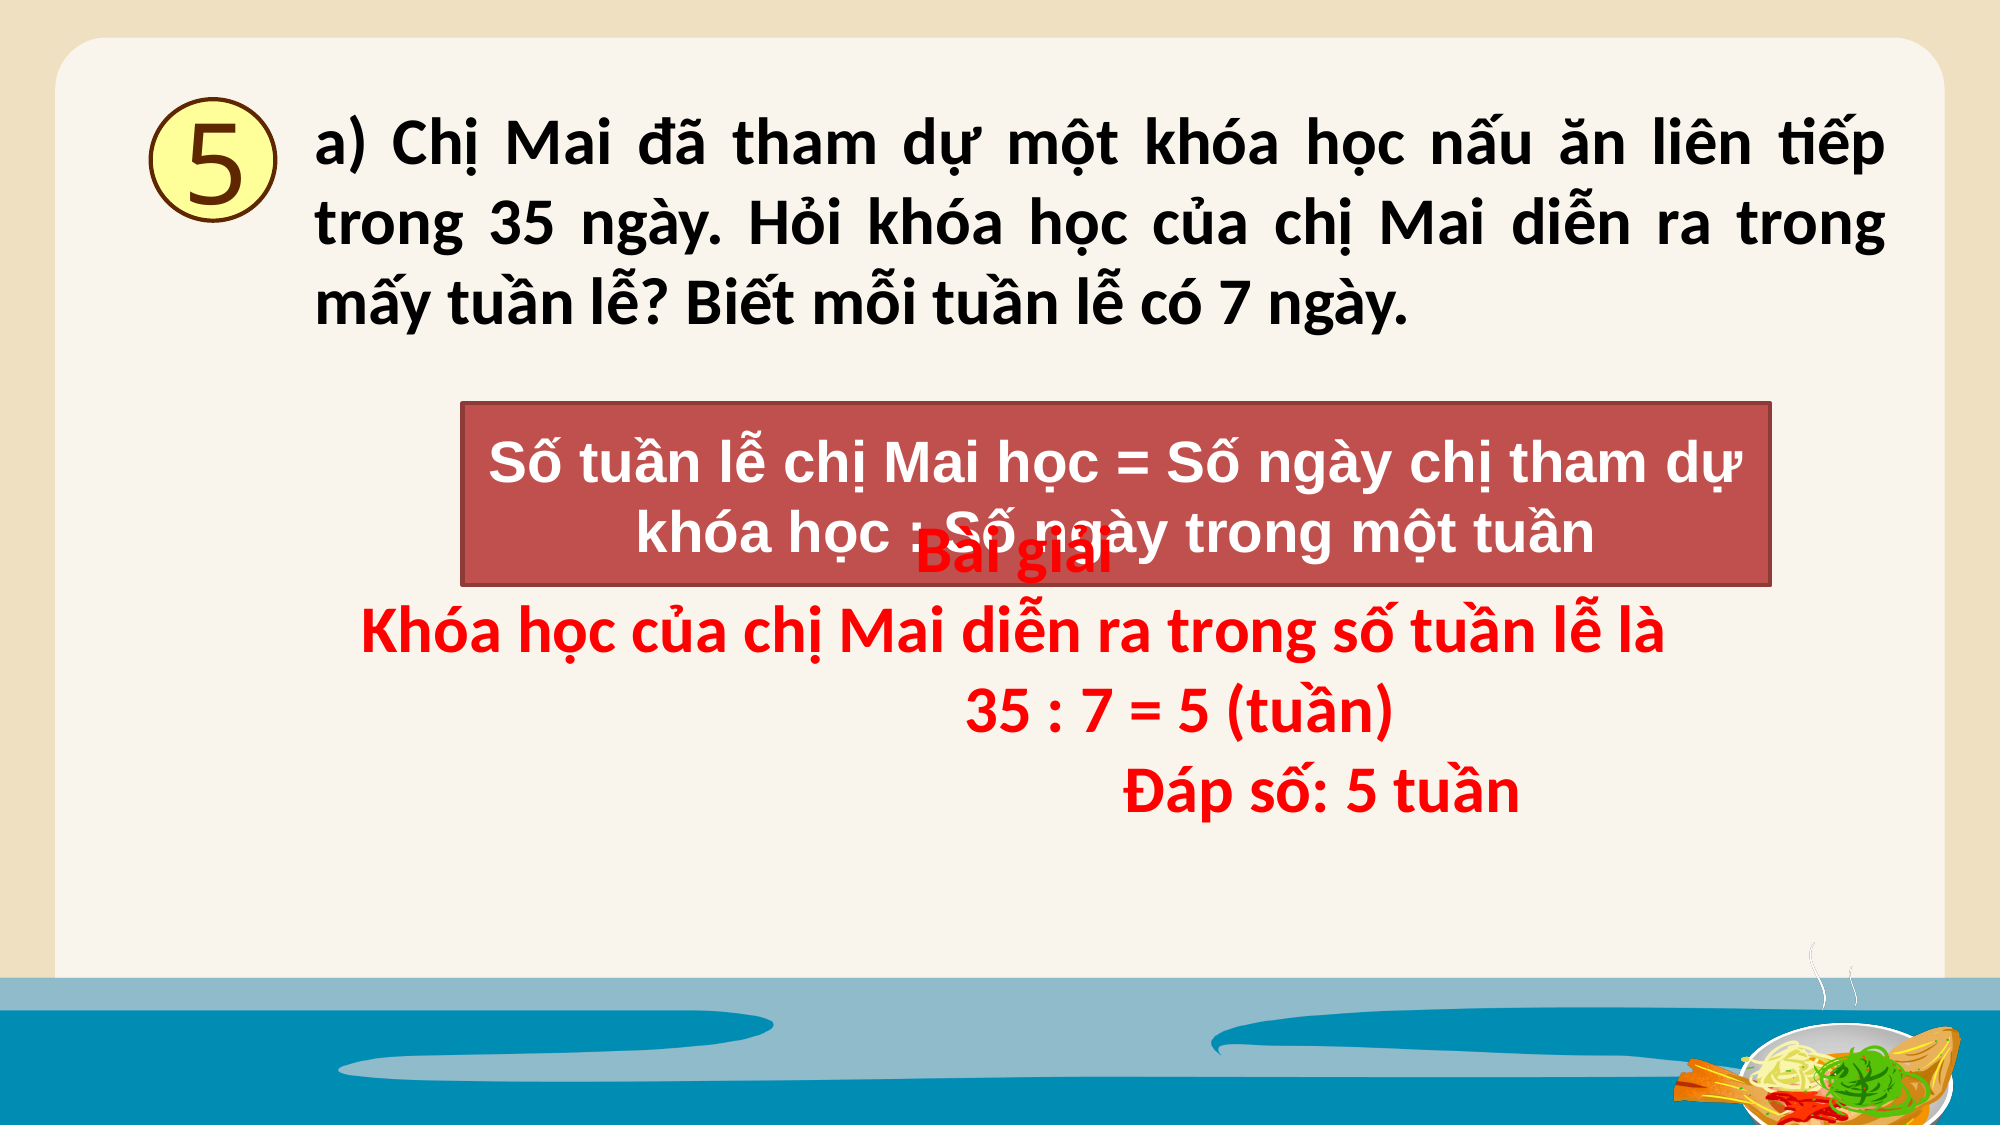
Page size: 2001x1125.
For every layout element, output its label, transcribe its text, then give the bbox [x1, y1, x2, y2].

text_box [53, 35, 1947, 944]
text_box Số tuần lễ chị Mai học = Số ngày chị tham dự khóa học : Số ngày trong một tuần [460, 401, 1772, 587]
text_box 5 [148, 97, 278, 223]
picture [0, 934, 2000, 1125]
text_box a) Chị Mai đã tham dự một khóa học nấu ăn liên tiếp trong 35 ngày. Hỏi khóa học của chị Mai diễn ra trong mấy tuần lễ? Biết mỗi tuần lễ có 7 ngày. [299, 90, 1903, 346]
text_box Bài giải Khóa học của chị Mai diễn ra trong số tuần lễ là 35 : 7 = 5 (tuần) Đáp số: 5 tuần [259, 498, 1771, 833]
